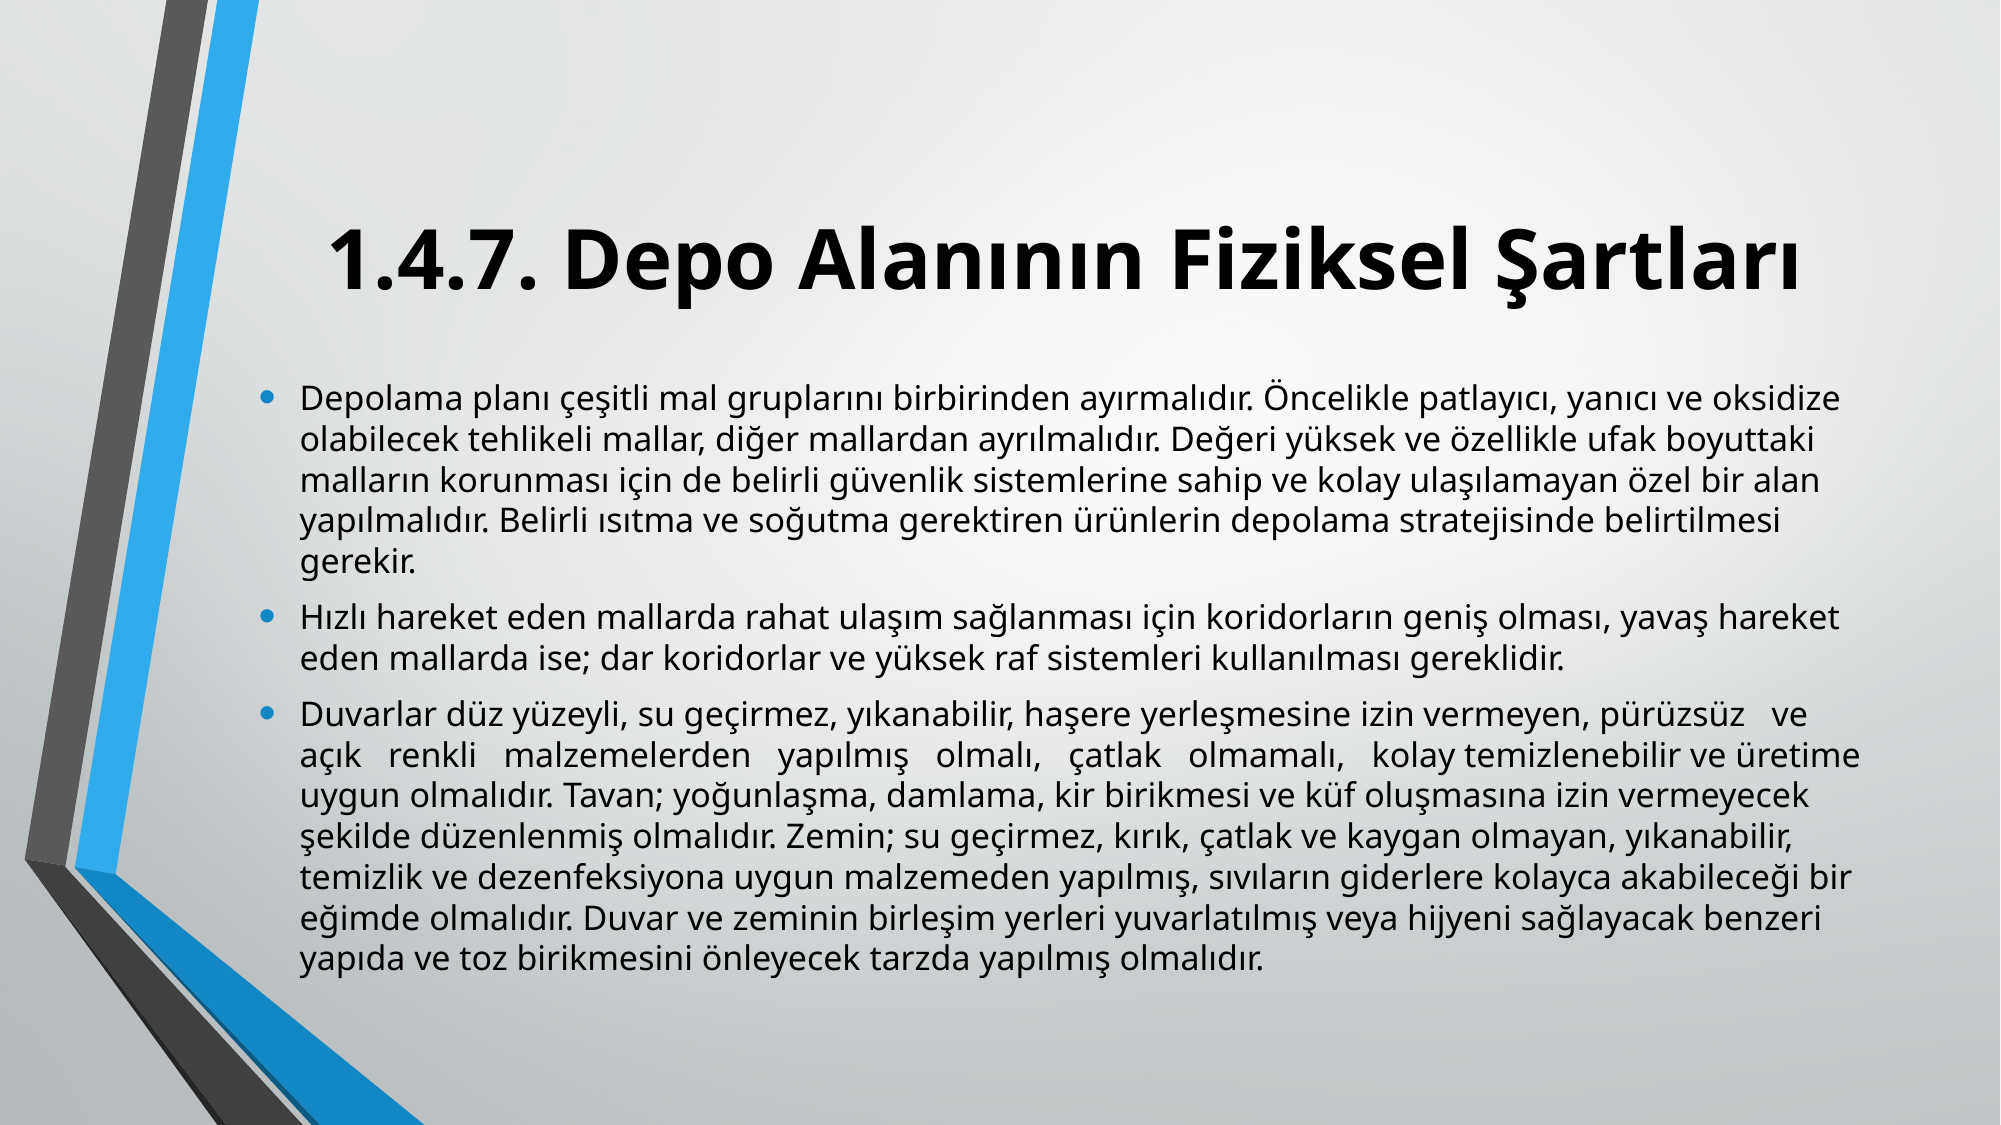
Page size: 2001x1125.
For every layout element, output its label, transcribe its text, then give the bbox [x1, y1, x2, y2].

list Depolama planı çeşitli mal gruplarını birbirinden ayırmalıdır. Öncelikle patlayıcı, yanıcı ve oksidize olabilecek tehlikeli mallar, diğer mallardan ayrılmalıdır. Değeri yüksek ve özellikle ufak boyuttaki malların korunması için de belirli güvenlik sistemlerine sahip ve kolay ulaşılamayan özel bir alan yapılmalıdır. Belirli ısıtma ve soğutma gerektiren ürünlerin depolama stratejisinde belirtilmesi gerekir. Hızlı hareket eden mallarda rahat ulaşım sağlanması için koridorların geniş olması, yavaş hareket eden mallarda ise; dar koridorlar ve yüksek raf sistemleri kullanılması gereklidir. Duvarlar düz yüzeyli, su geçirmez, yıkanabilir, haşere yerleşmesine izin vermeyen, pürüzsüz ve açık renkli malzemelerden yapılmış olmalı, çatlak olmamalı, kolay temizlenebilir ve üretime uygun olmalıdır. Tavan; yoğunlaşma, damlama, kir birikmesi ve küf oluşmasına izin vermeyecek şekilde düzenlenmiş olmalıdır. Zemin; su geçirmez, kırık, çatlak ve kaygan olmayan, yıkanabilir, temizlik ve dezenfeksiyona uygun malzemeden yapılmış, sıvıların giderlere kolayca akabileceği bir eğimde olmalıdır. Duvar ve zeminin birleşim yerleri yuvarlatılmış veya hijyeni sağlayacak benzeri yapıda ve toz birikmesini önleyecek tarzda yapılmış olmalıdır. [243, 361, 1887, 993]
title 1.4.7. Depo Alanının Fiziksel Şartları [243, 112, 1887, 361]
